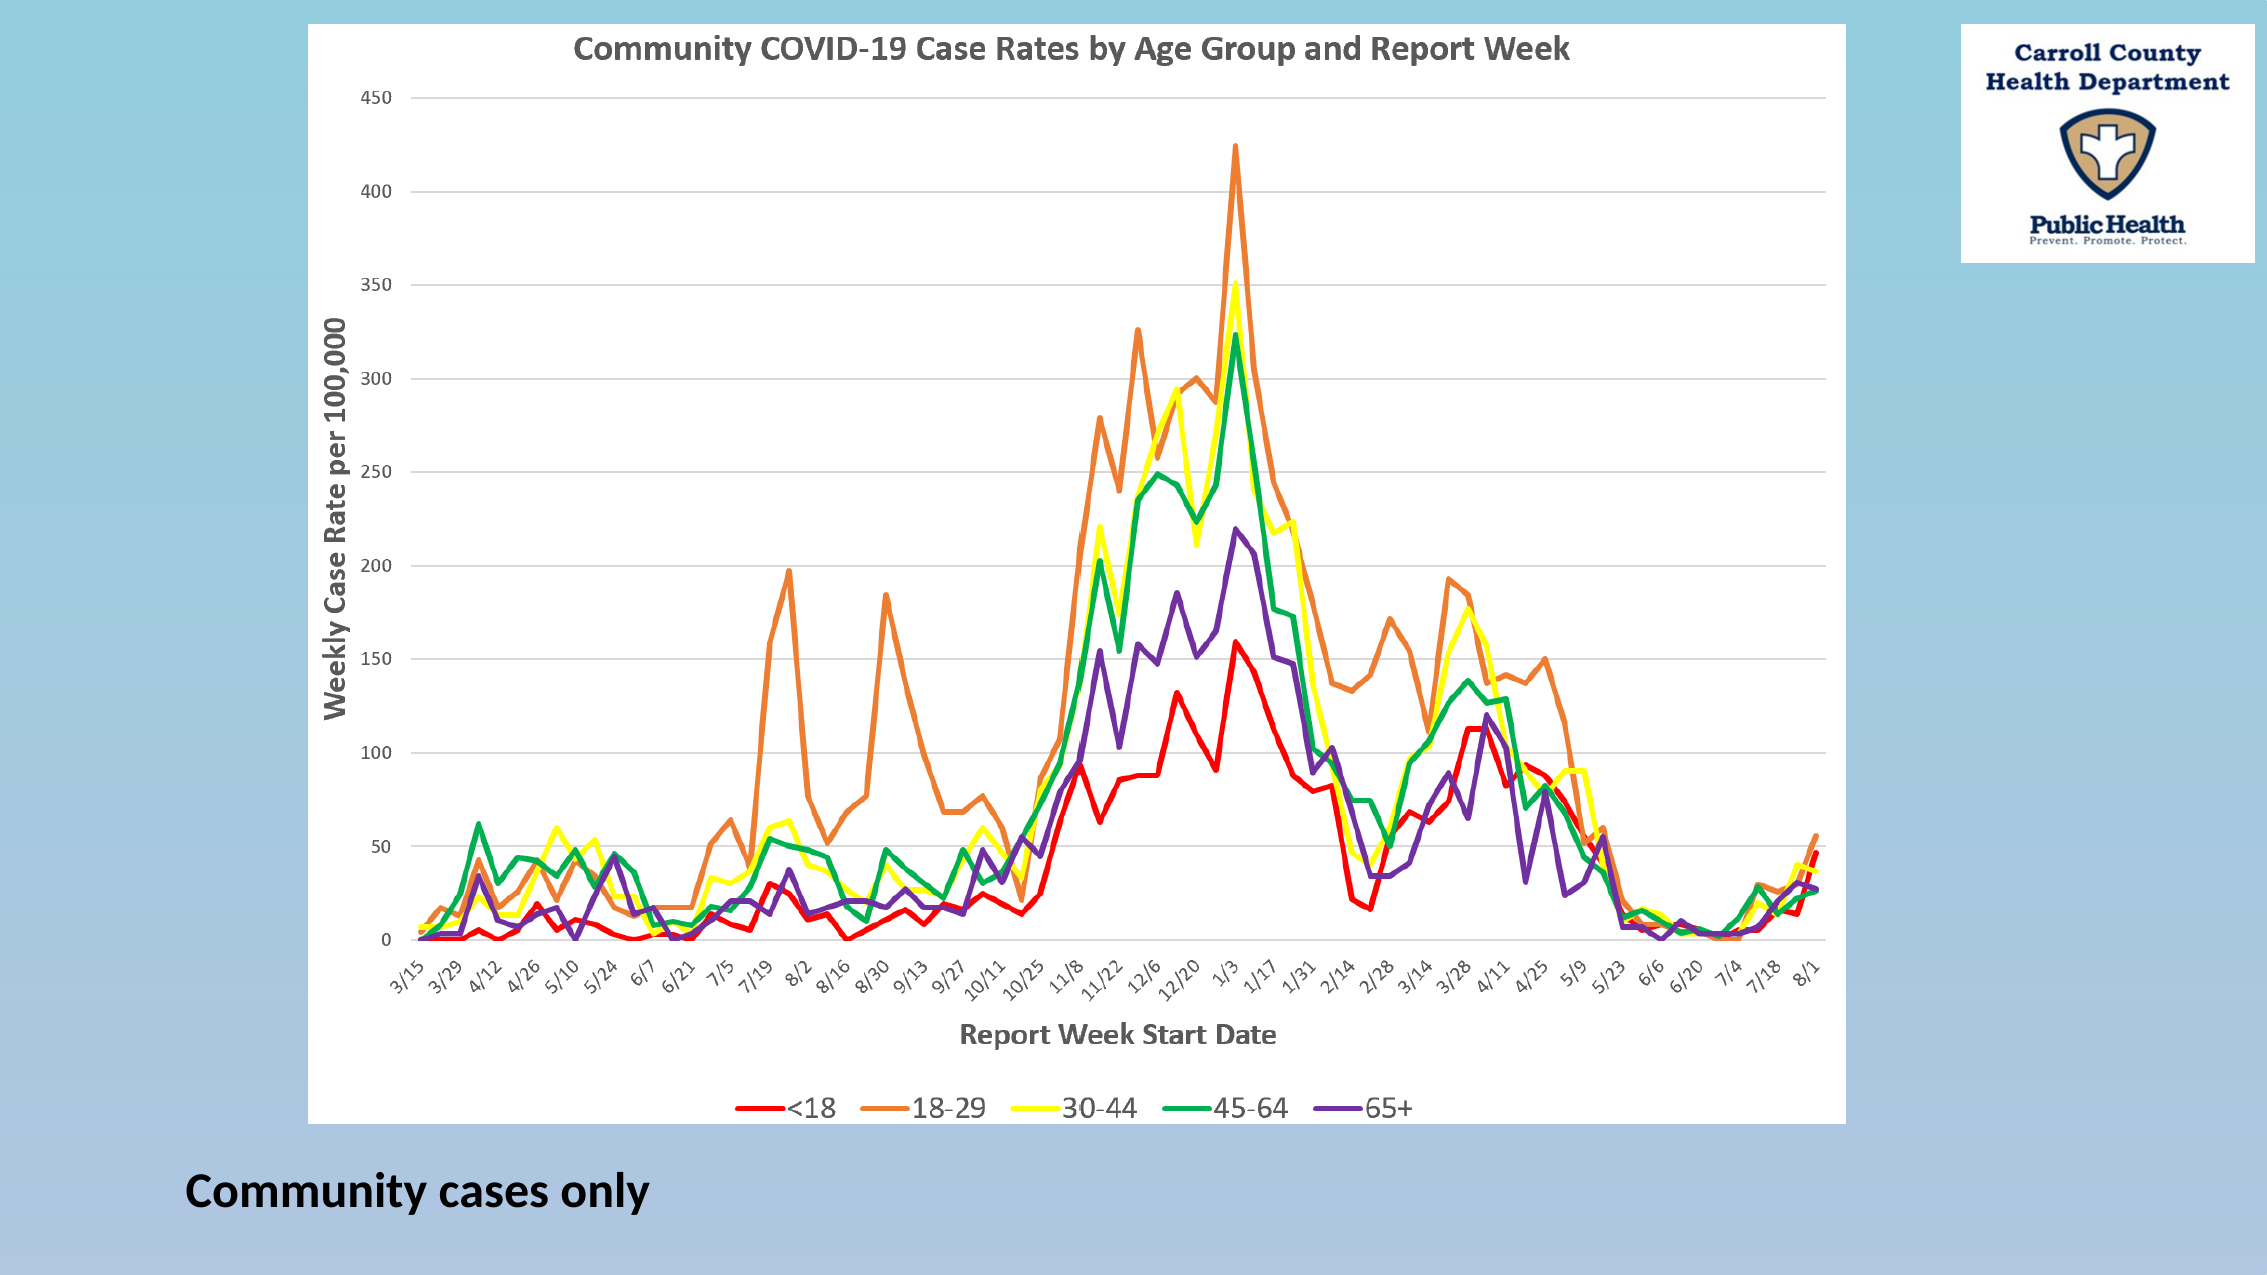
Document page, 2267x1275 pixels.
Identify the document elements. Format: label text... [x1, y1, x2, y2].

picture [308, 24, 1847, 1124]
text_box Community cases only [170, 1149, 1371, 1225]
picture [1961, 24, 2255, 264]
